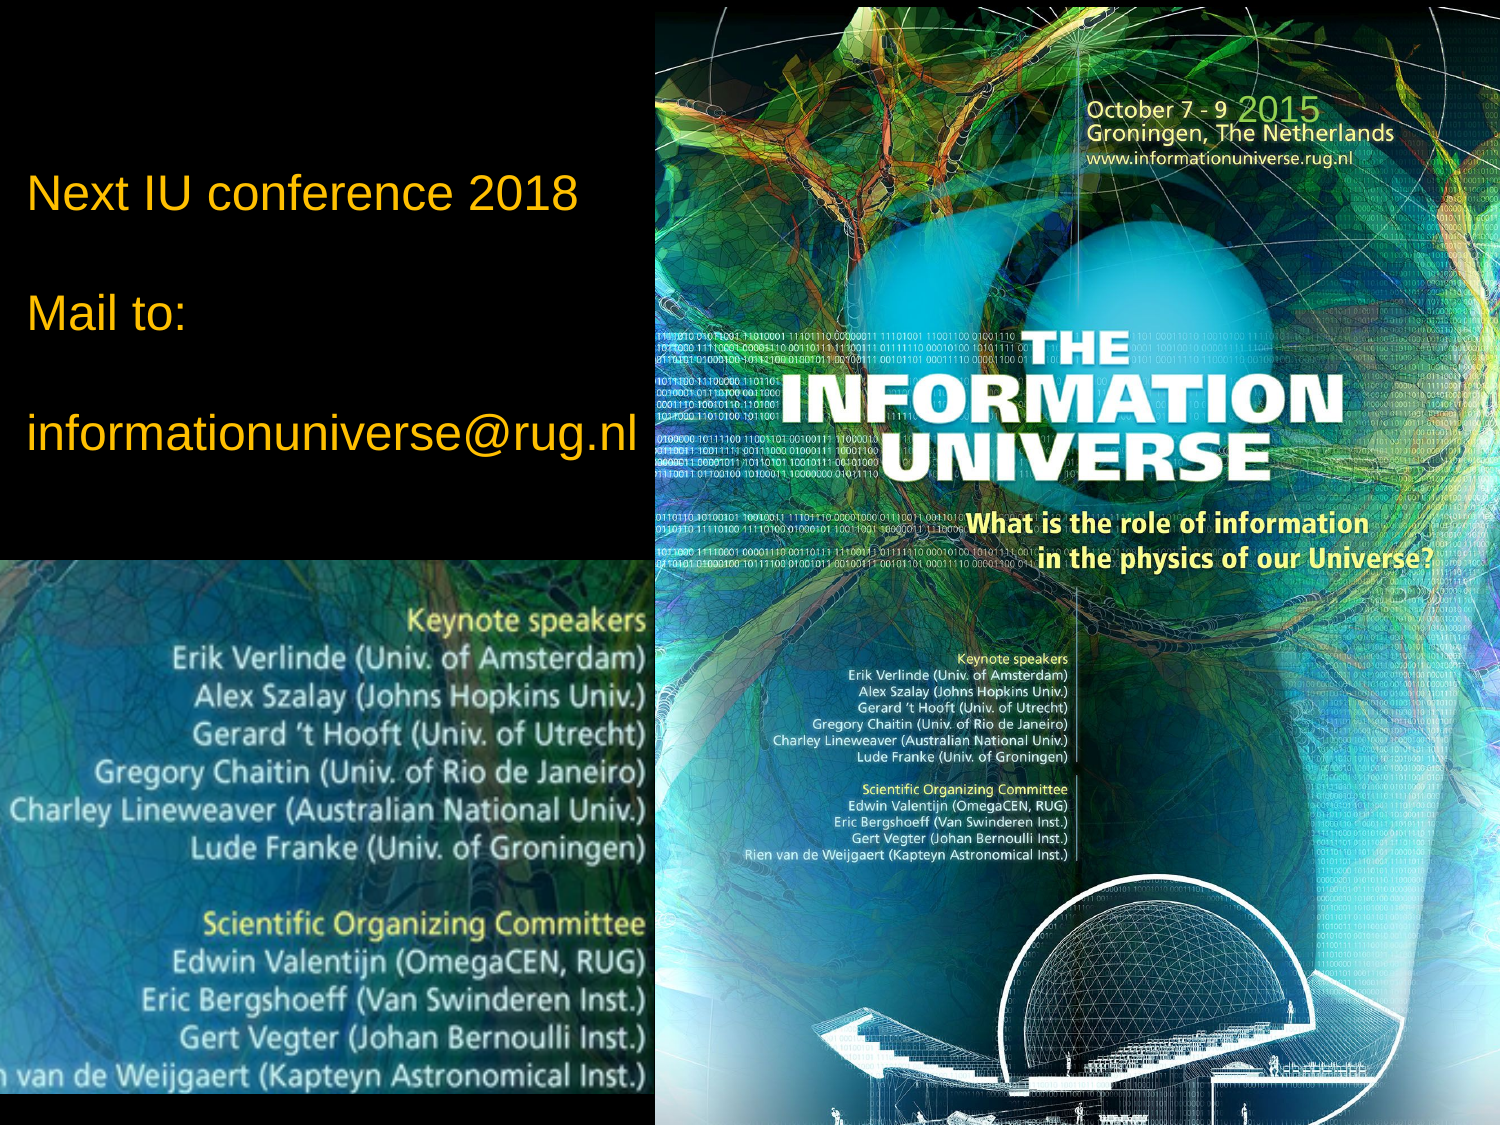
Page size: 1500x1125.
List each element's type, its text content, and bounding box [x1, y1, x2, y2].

picture [655, 170, 663, 177]
text_box Next IU conference 2018 Mail to: informationuniverse@rug.nl [11, 153, 650, 468]
picture [0, 6, 1500, 1125]
